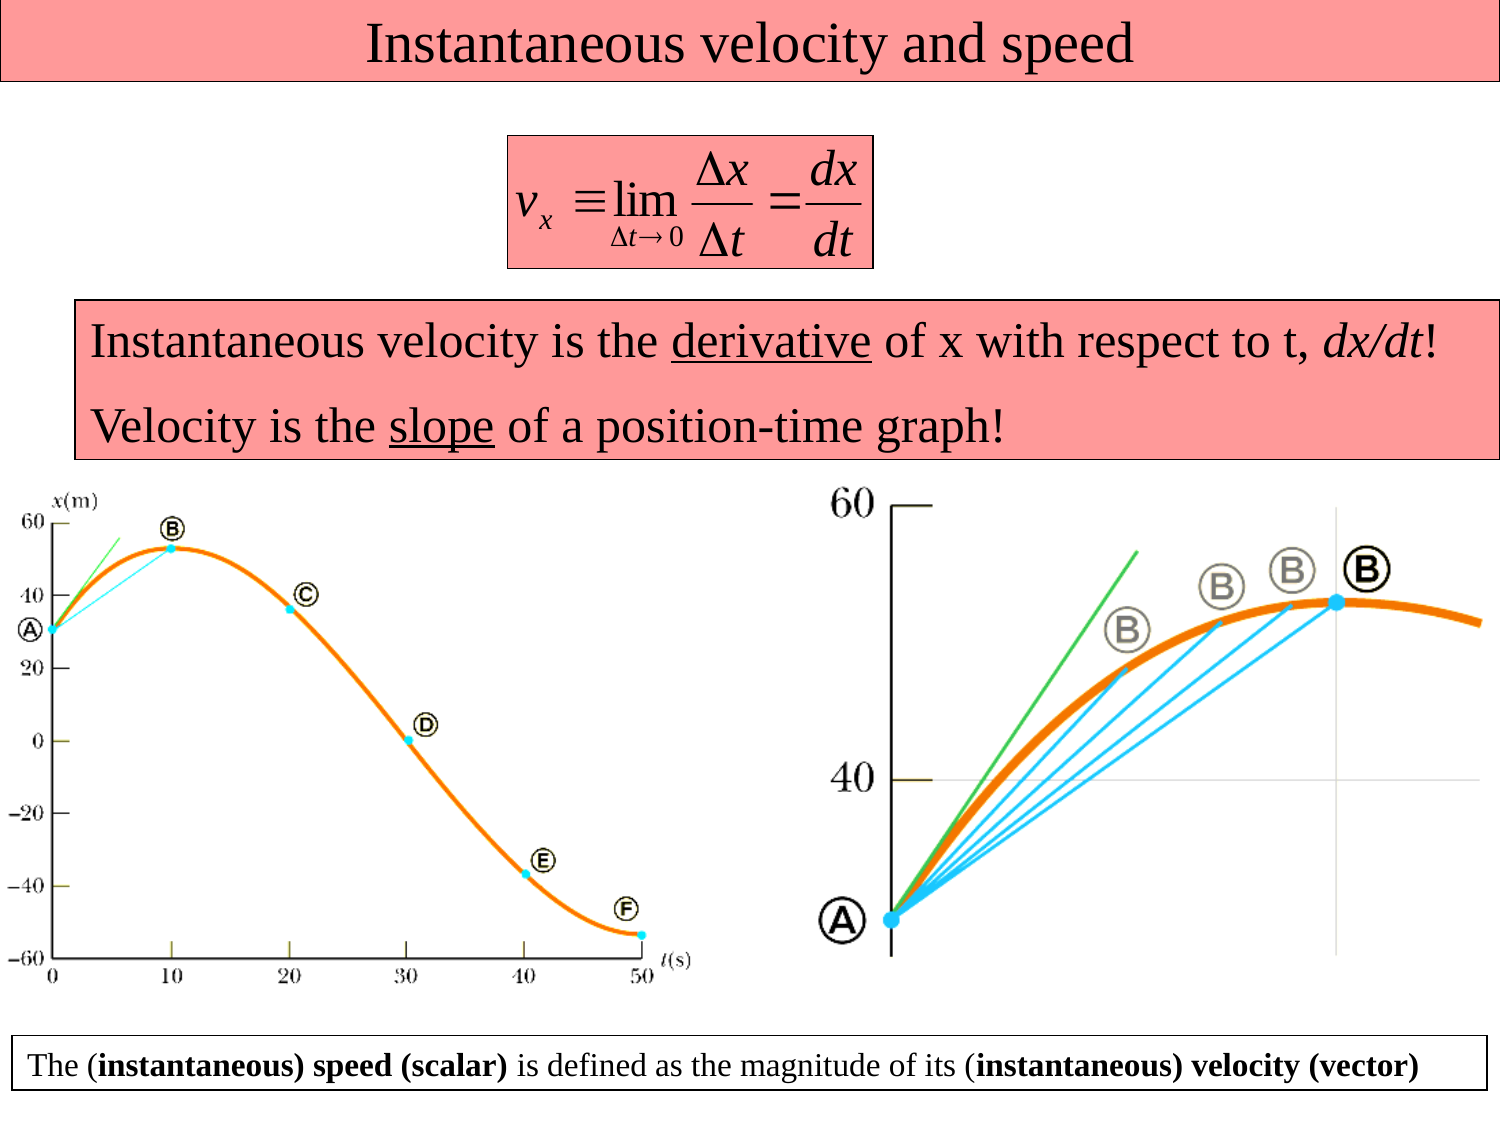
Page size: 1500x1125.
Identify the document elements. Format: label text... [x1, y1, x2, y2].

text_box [508, 136, 873, 268]
picture [0, 489, 696, 994]
picture [811, 475, 1492, 969]
text_box The (instantaneous) speed (scalar) is defined as the magnitude of its (instantaneous) velocity (vector) [12, 1035, 1488, 1091]
text_box Instantaneous velocity is the derivative of x with respect to t, dx/dt! Velocity is the slope of a position-time graph! [74, 299, 1500, 460]
text_box Instantaneous velocity and speed [0, 0, 1500, 82]
